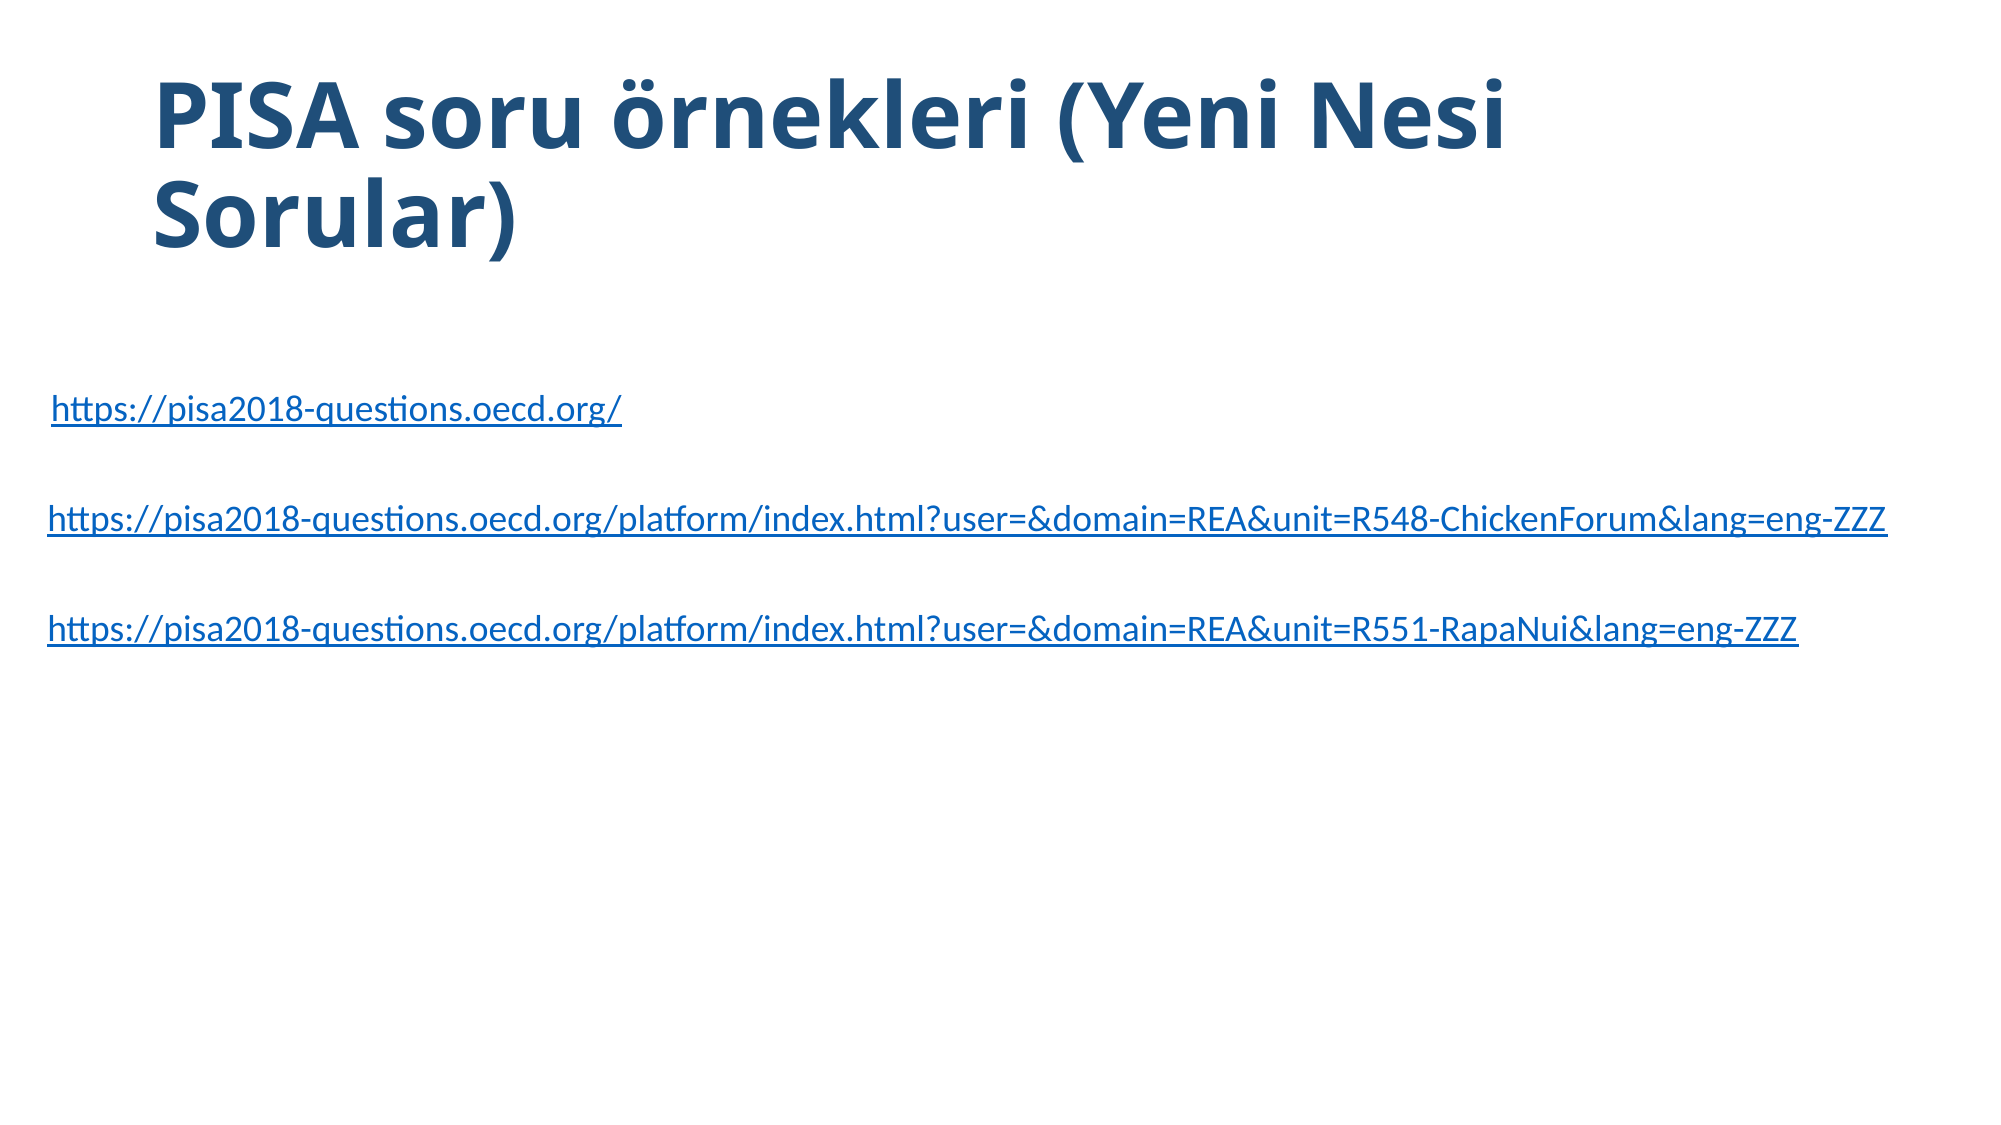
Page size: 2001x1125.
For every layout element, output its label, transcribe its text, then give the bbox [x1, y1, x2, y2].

title PISA soru örnekleri (Yeni Nesi Sorular) [137, 59, 1863, 278]
text_box https://pisa2018-questions.oecd.org/platform/index.html?user=&domain=REA&unit=R548-ChickenForum&lang=eng-ZZZ [32, 486, 1945, 547]
text_box https://pisa2018-questions.oecd.org/ [36, 376, 638, 437]
text_box https://pisa2018-questions.oecd.org/platform/index.html?user=&domain=REA&unit=R551-RapaNui&lang=eng-ZZZ [32, 596, 1945, 657]
